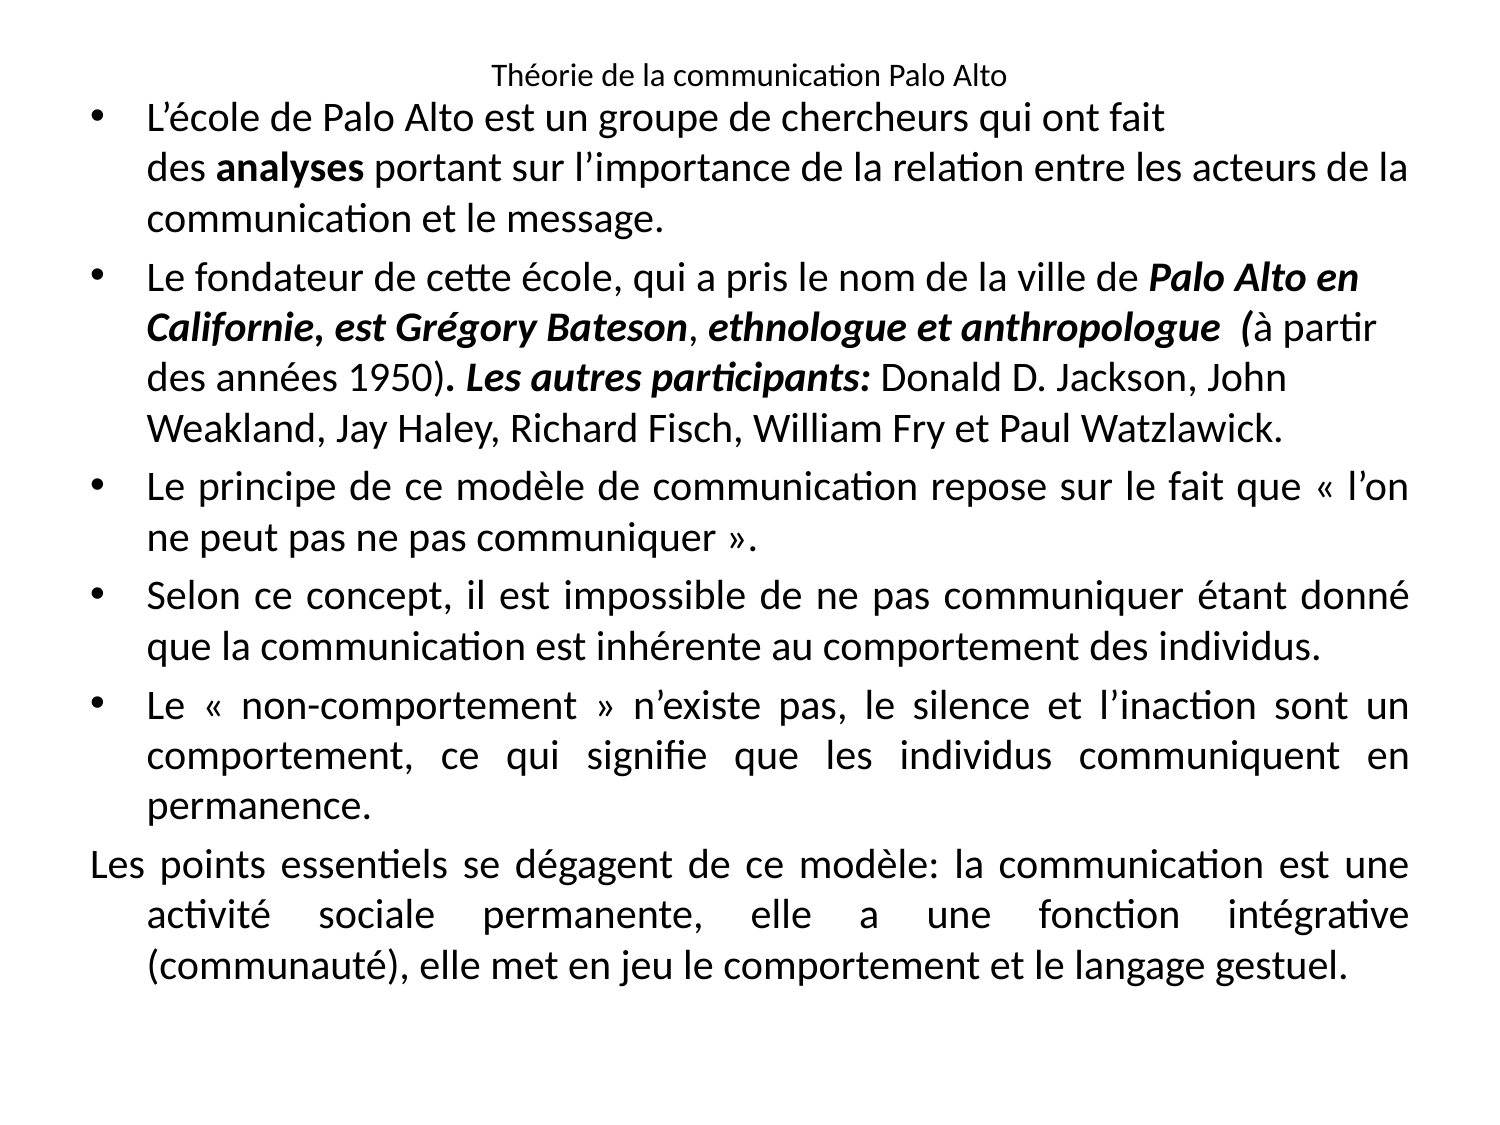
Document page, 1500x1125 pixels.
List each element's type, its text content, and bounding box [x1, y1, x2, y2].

list L’école de Palo Alto est un groupe de chercheurs qui ont fait des analyses portant sur l’importance de la relation entre les acteurs de la communication et le message. Le fondateur de cette école, qui a pris le nom de la ville de Palo Alto en Californie, est Grégory Bateson, ethnologue et anthropologue (à partir des années 1950). Les autres participants: Donald D. Jackson, John Weakland, Jay Haley, Richard Fisch, William Fry et Paul Watzlawick. Le principe de ce modèle de communication repose sur le fait que « l’on ne peut pas ne pas communiquer ». Selon ce concept, il est impossible de ne pas communiquer étant donné que la communication est inhérente au comportement des individus. Le « non-comportement » n’existe pas, le silence et l’inaction sont un comportement, ce qui signifie que les individus communiquent en permanence. Les points essentiels se dégagent de ce modèle: la communication est une activité sociale permanente, elle a une fonction intégrative (communauté), elle met en jeu le comportement et le langage gestuel. [75, 82, 1425, 1005]
title Théorie de la communication Palo Alto [75, 45, 1425, 82]
